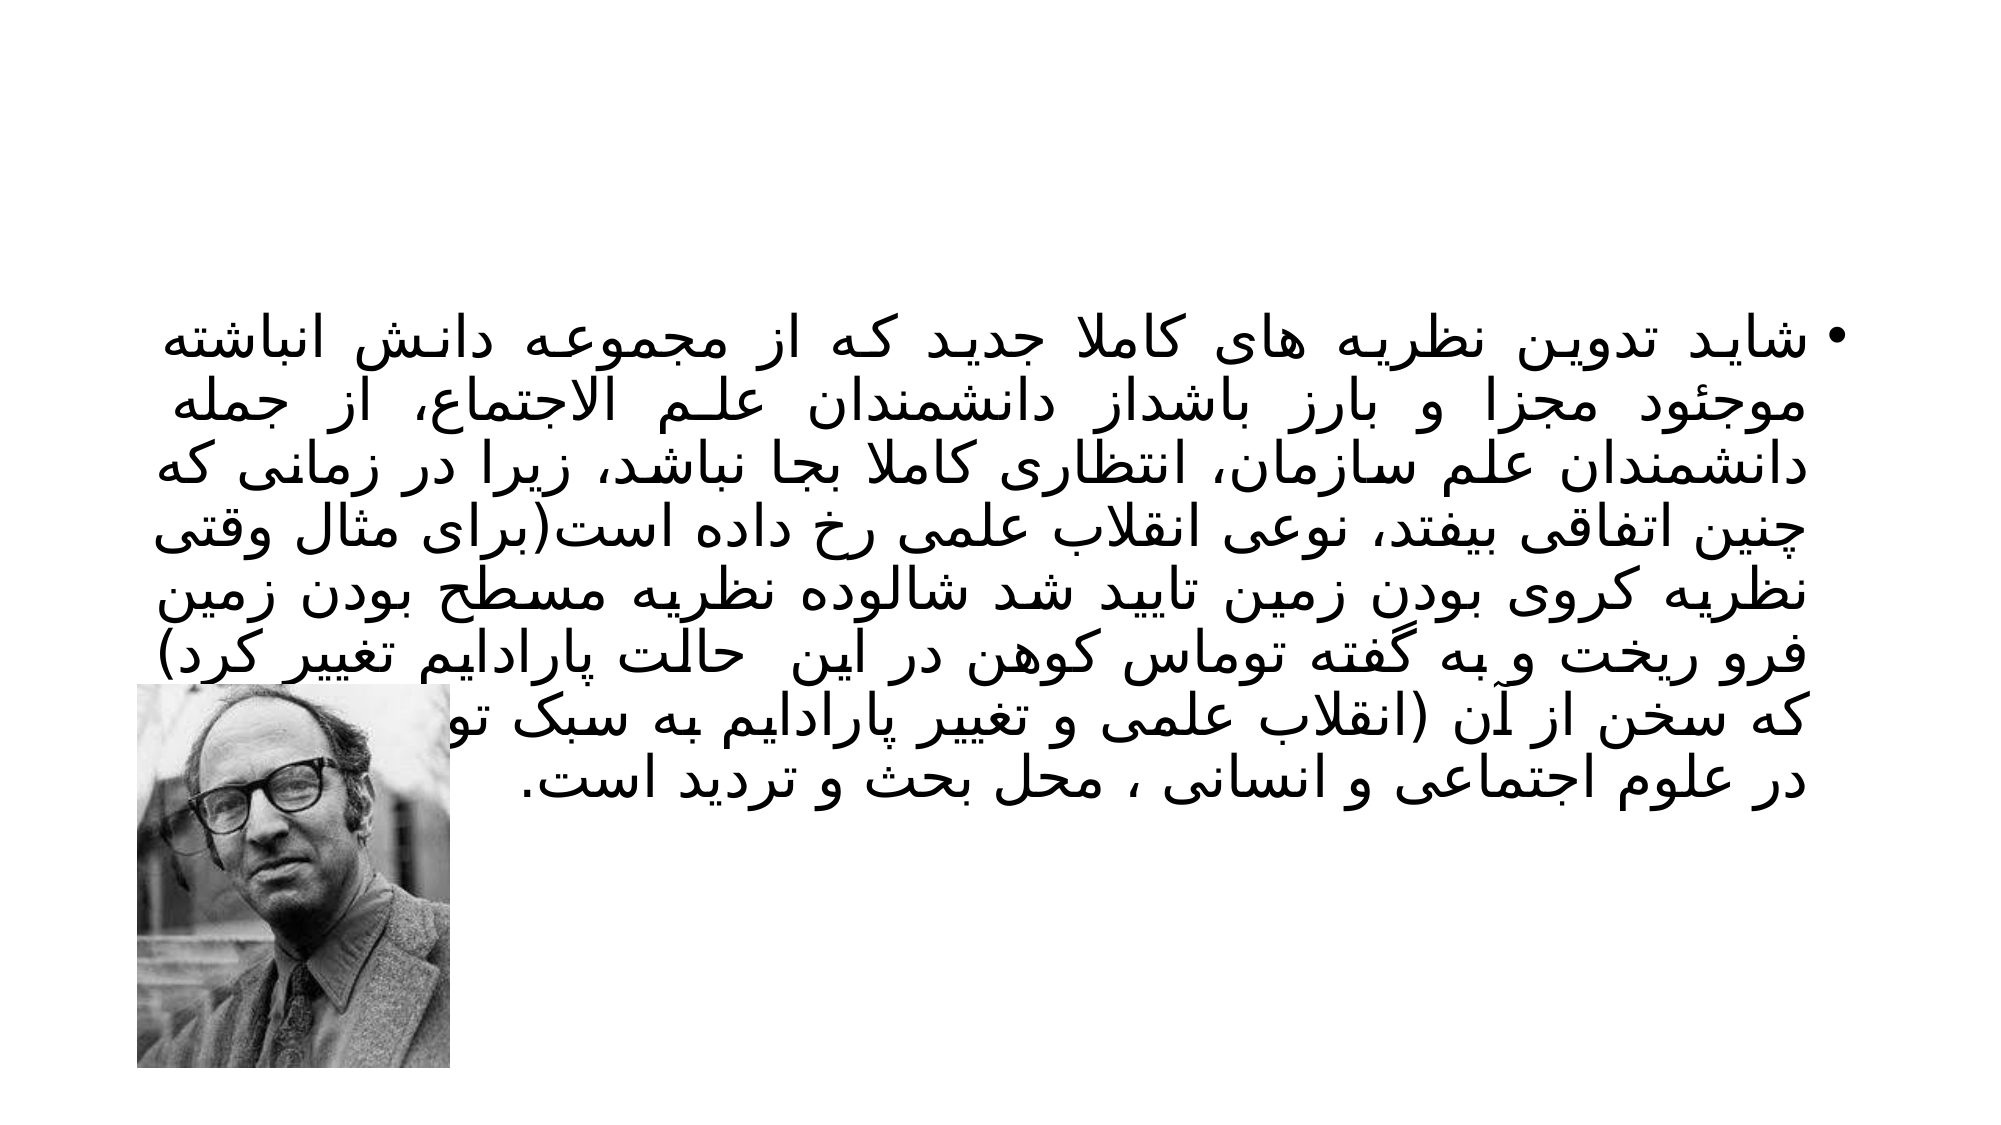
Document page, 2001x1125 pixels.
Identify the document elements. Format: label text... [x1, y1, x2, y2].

picture [137, 684, 450, 1068]
list شاید تدوین نظریه های کاملا جدید که از مجموعه دانش انباشته موجئود مجزا و بارز باشداز دانشمندان علم الاجتماع، از جمله دانشمندان علم سازمان، انتظاری کاملا بجا نباشد، زیرا در زمانی که چنین اتفاقی بیفتد، نوعی انقلاب علمی رخ داده است(برای مثال وقتی نظریه کروی بودن زمین تایید شد شالوده نظریه مسطح بودن زمین فرو ریخت و به گفته توماس کوهن در این حالت پارادایم تغییر کرد) که سخن از آن (انقلاب علمی و تغییر پارادایم به سبک توماس کوهن، در علوم اجتماعی و انسانی ، محل بحث و تردید است. [137, 299, 1863, 1014]
